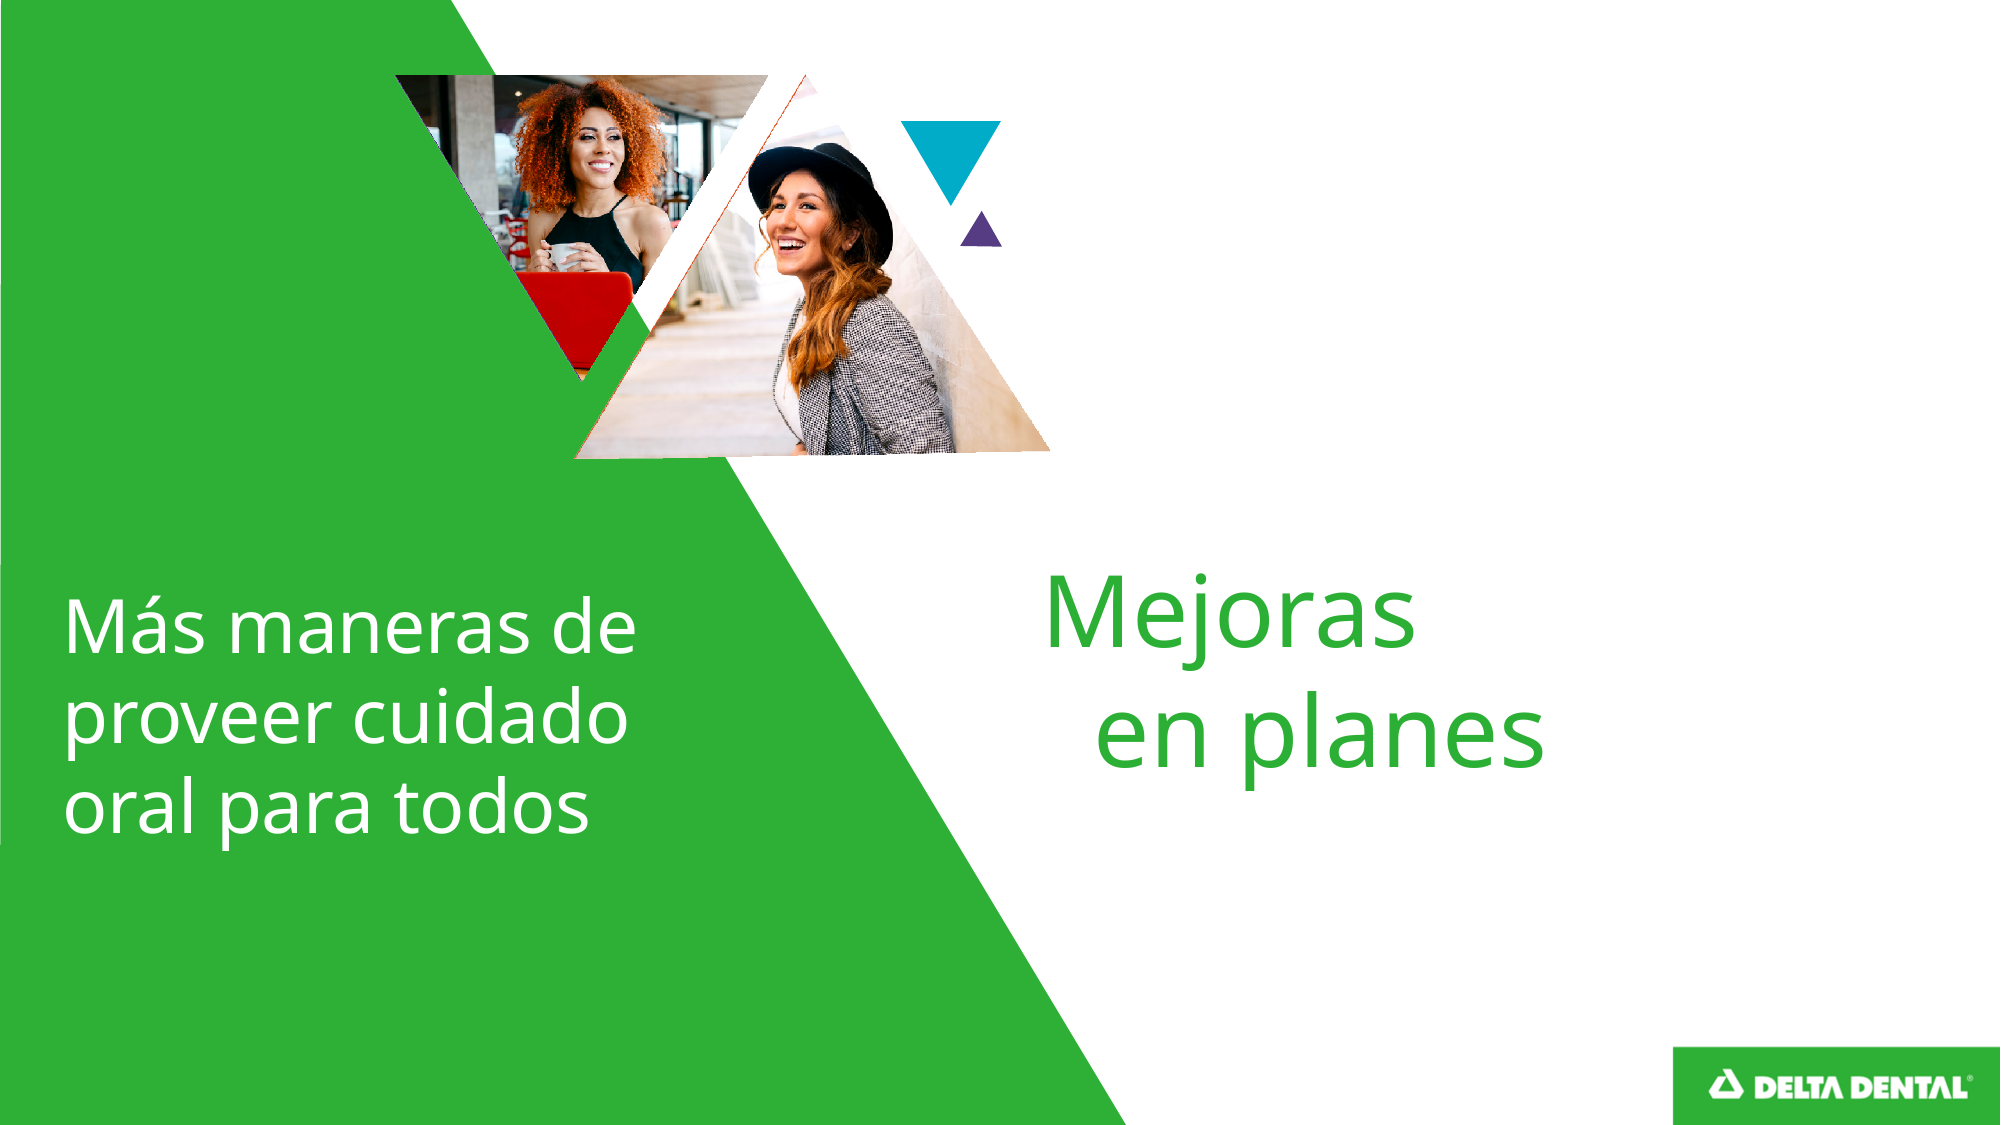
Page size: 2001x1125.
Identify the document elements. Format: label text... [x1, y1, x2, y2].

text_box Más maneras de proveer cuidado oral para todos [60, 576, 645, 849]
picture [1632, 1006, 2000, 1125]
text_box [0, 0, 1126, 1125]
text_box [573, 74, 1050, 460]
picture [394, 75, 573, 382]
text_box Mejoras en planes [1039, 545, 2000, 788]
